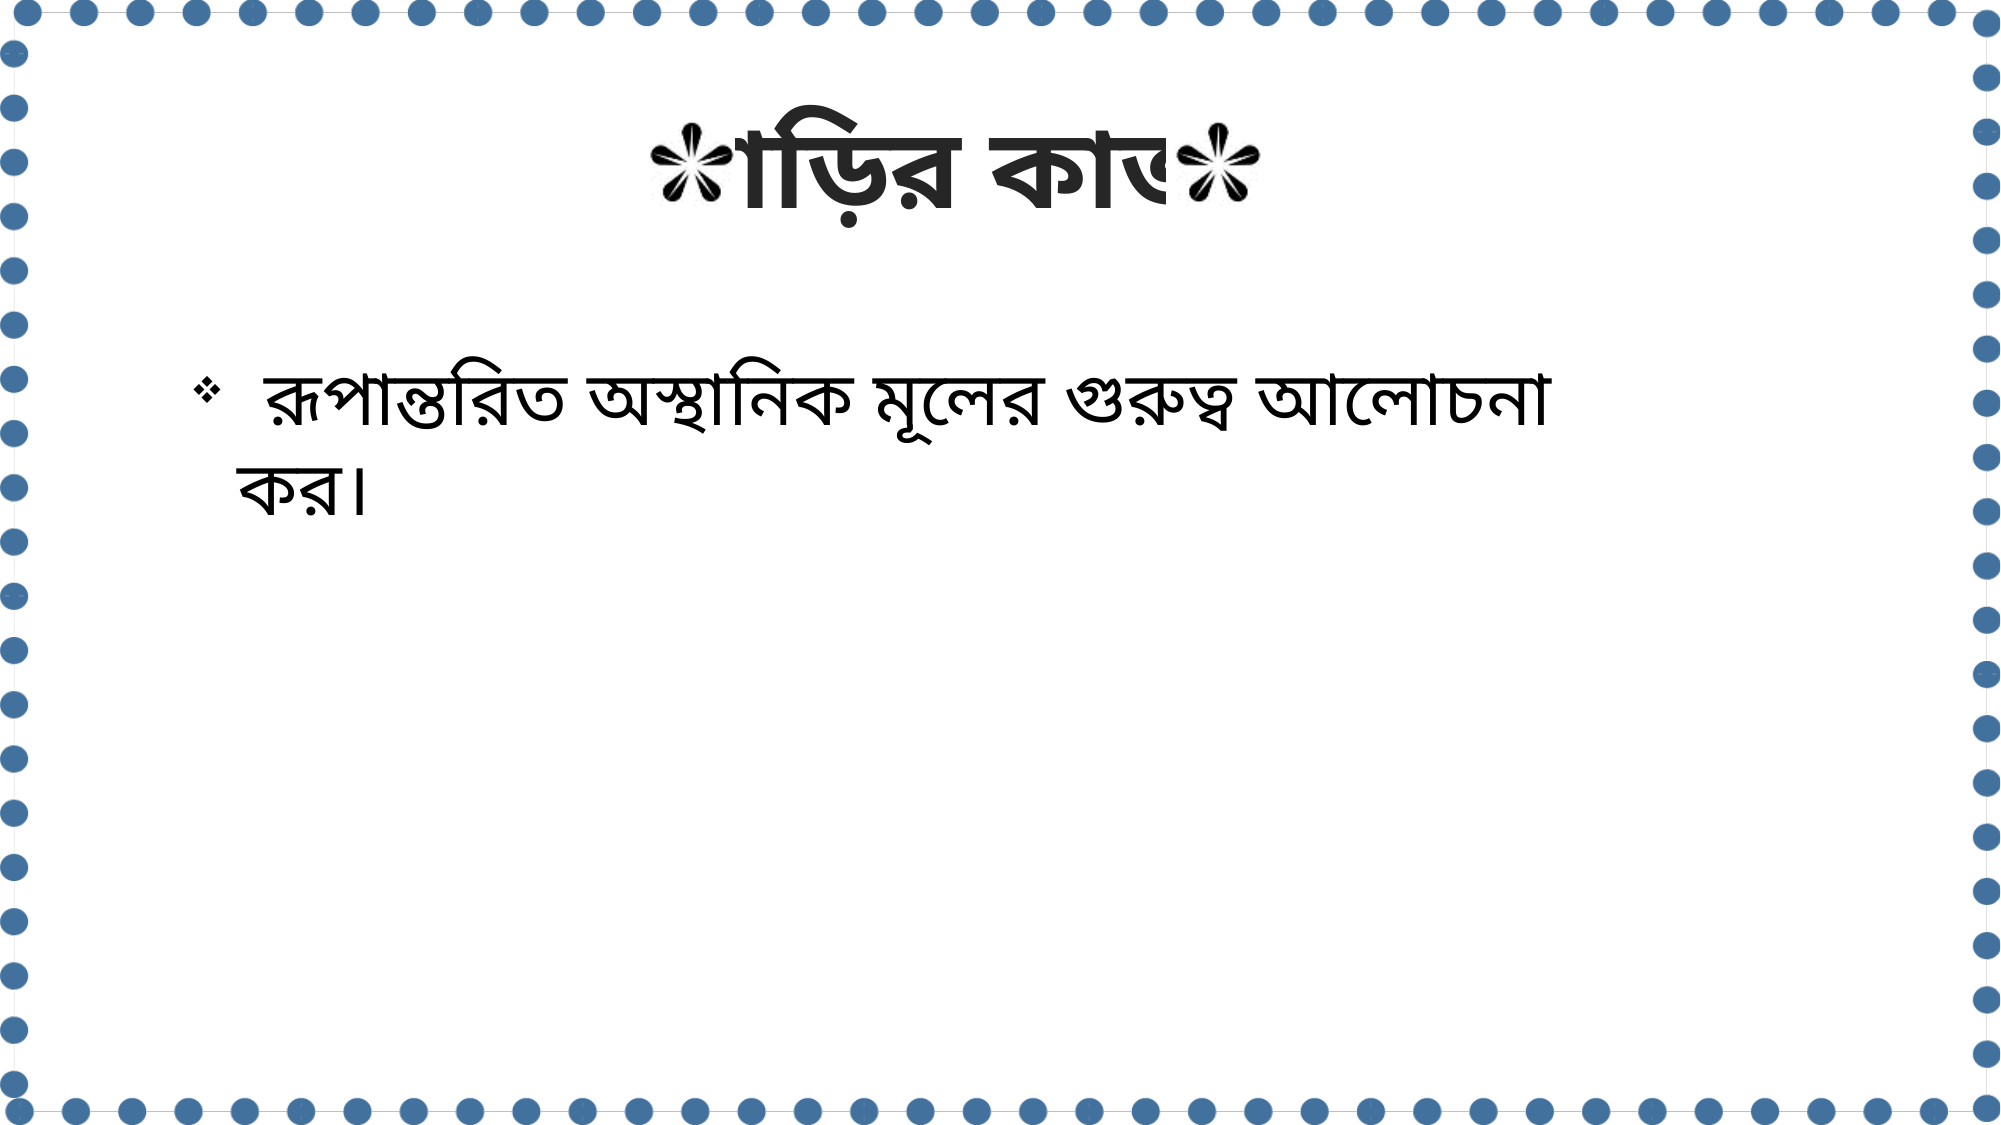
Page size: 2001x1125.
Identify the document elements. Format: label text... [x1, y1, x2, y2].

text_box বাড়ির কাজ [652, 88, 1249, 239]
picture [0, 0, 2001, 1125]
text_box রূপান্তরিত অস্থানিক মূলের গুরুত্ব আলোচনা কর। [175, 342, 1685, 538]
